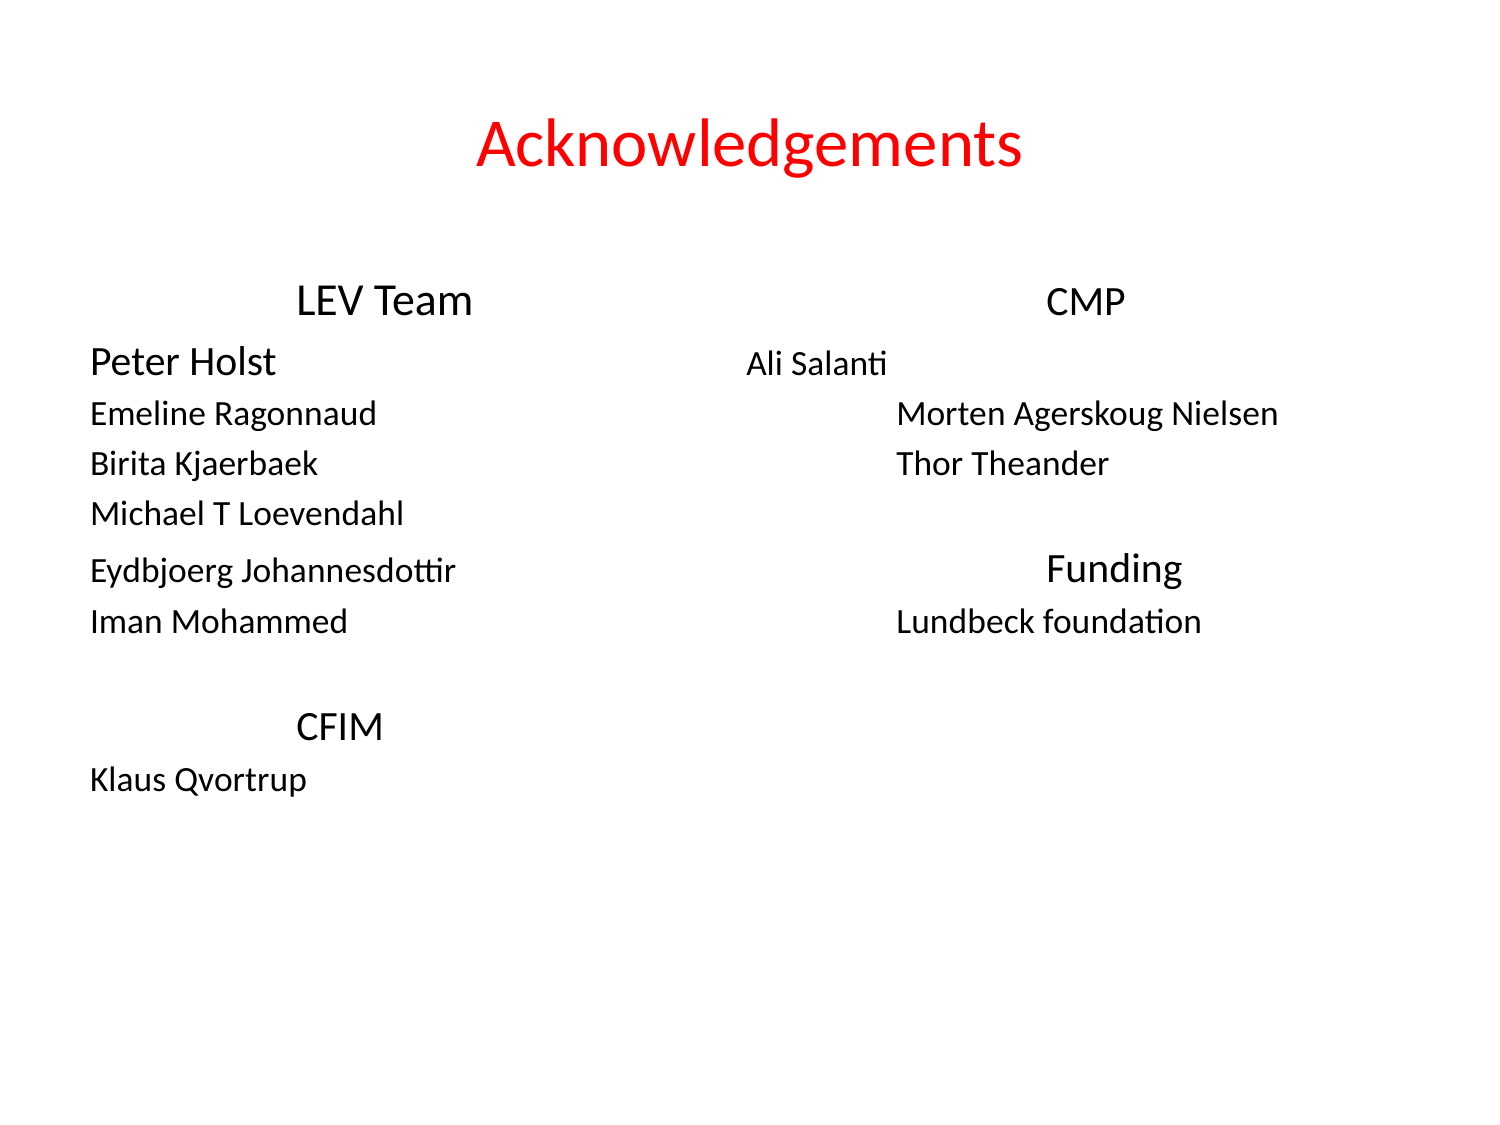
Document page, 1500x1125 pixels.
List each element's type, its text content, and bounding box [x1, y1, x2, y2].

list LEV Team CMP Peter Holst Ali Salanti Emeline Ragonnaud Morten Agerskoug Nielsen Birita Kjaerbaek Thor Theander Michael T Loevendahl Eydbjoerg Johannesdottir Funding Iman Mohammed Lundbeck foundation CFIM Klaus Qvortrup [75, 262, 1425, 1005]
title Acknowledgements [75, 45, 1425, 233]
